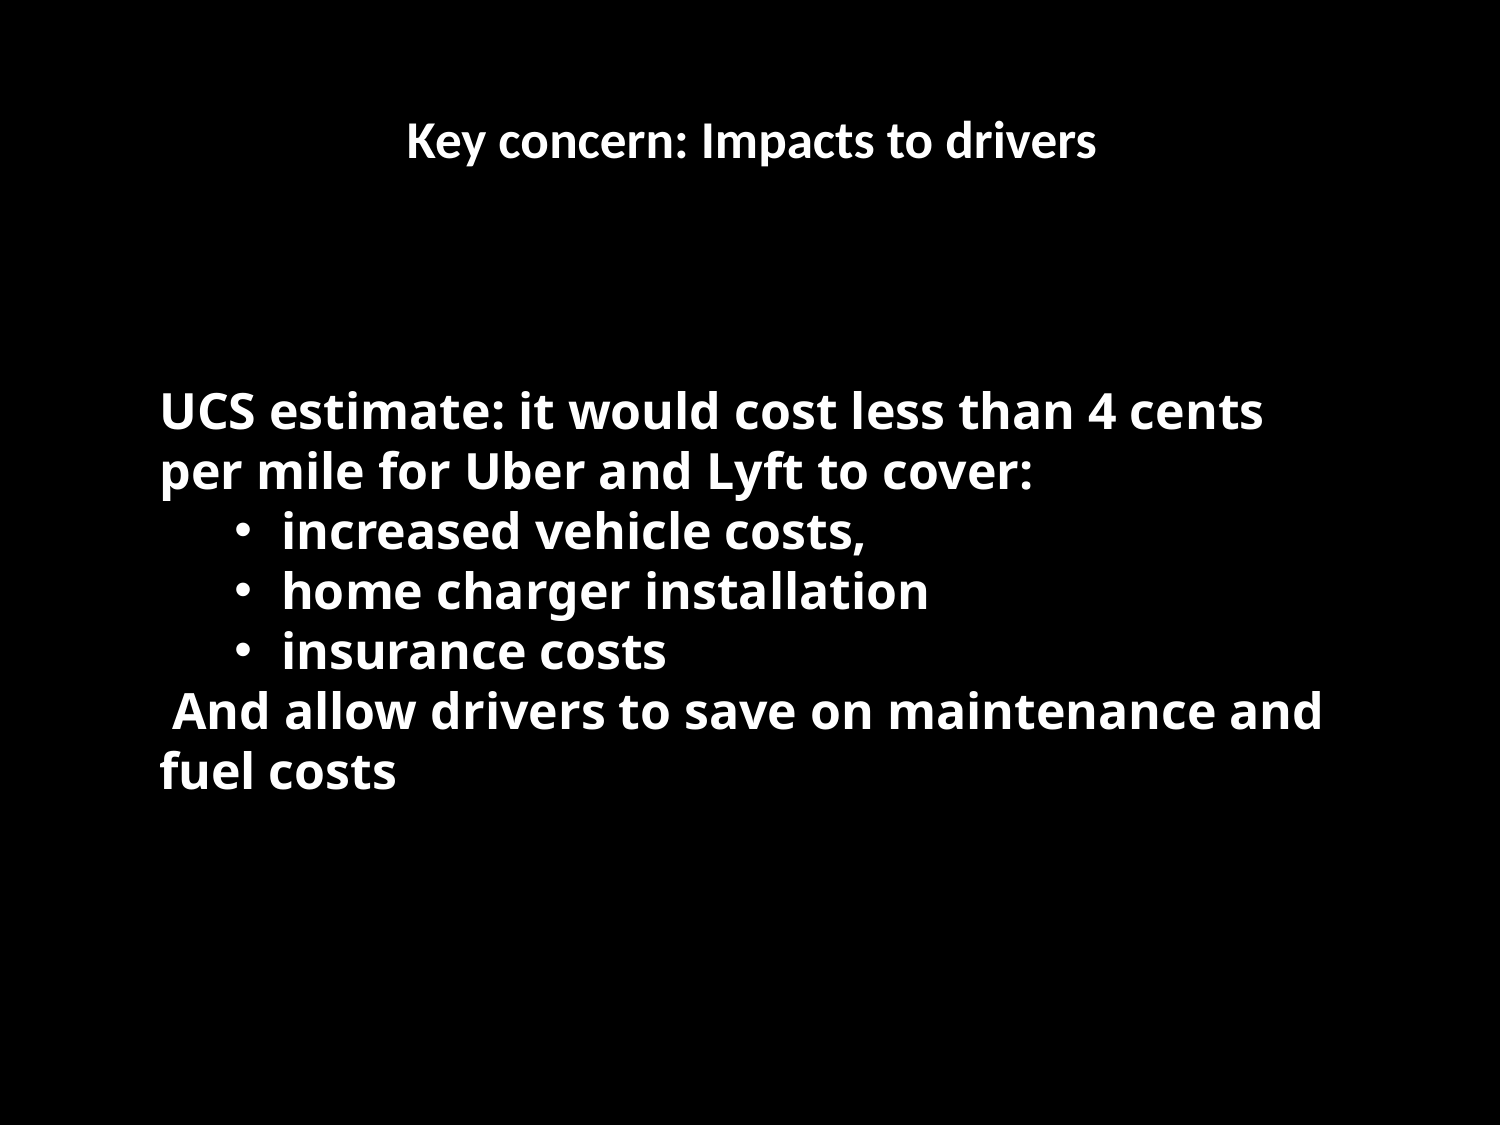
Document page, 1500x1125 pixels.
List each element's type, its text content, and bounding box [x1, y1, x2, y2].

text_box Key concern: Impacts to drivers [4, 86, 1500, 212]
text_box UCS estimate: it would cost less than 4 cents per mile for Uber and Lyft to cover: increased vehicle costs, home charger installation insurance costs And allow drivers to save on maintenance and fuel costs [144, 372, 1360, 807]
